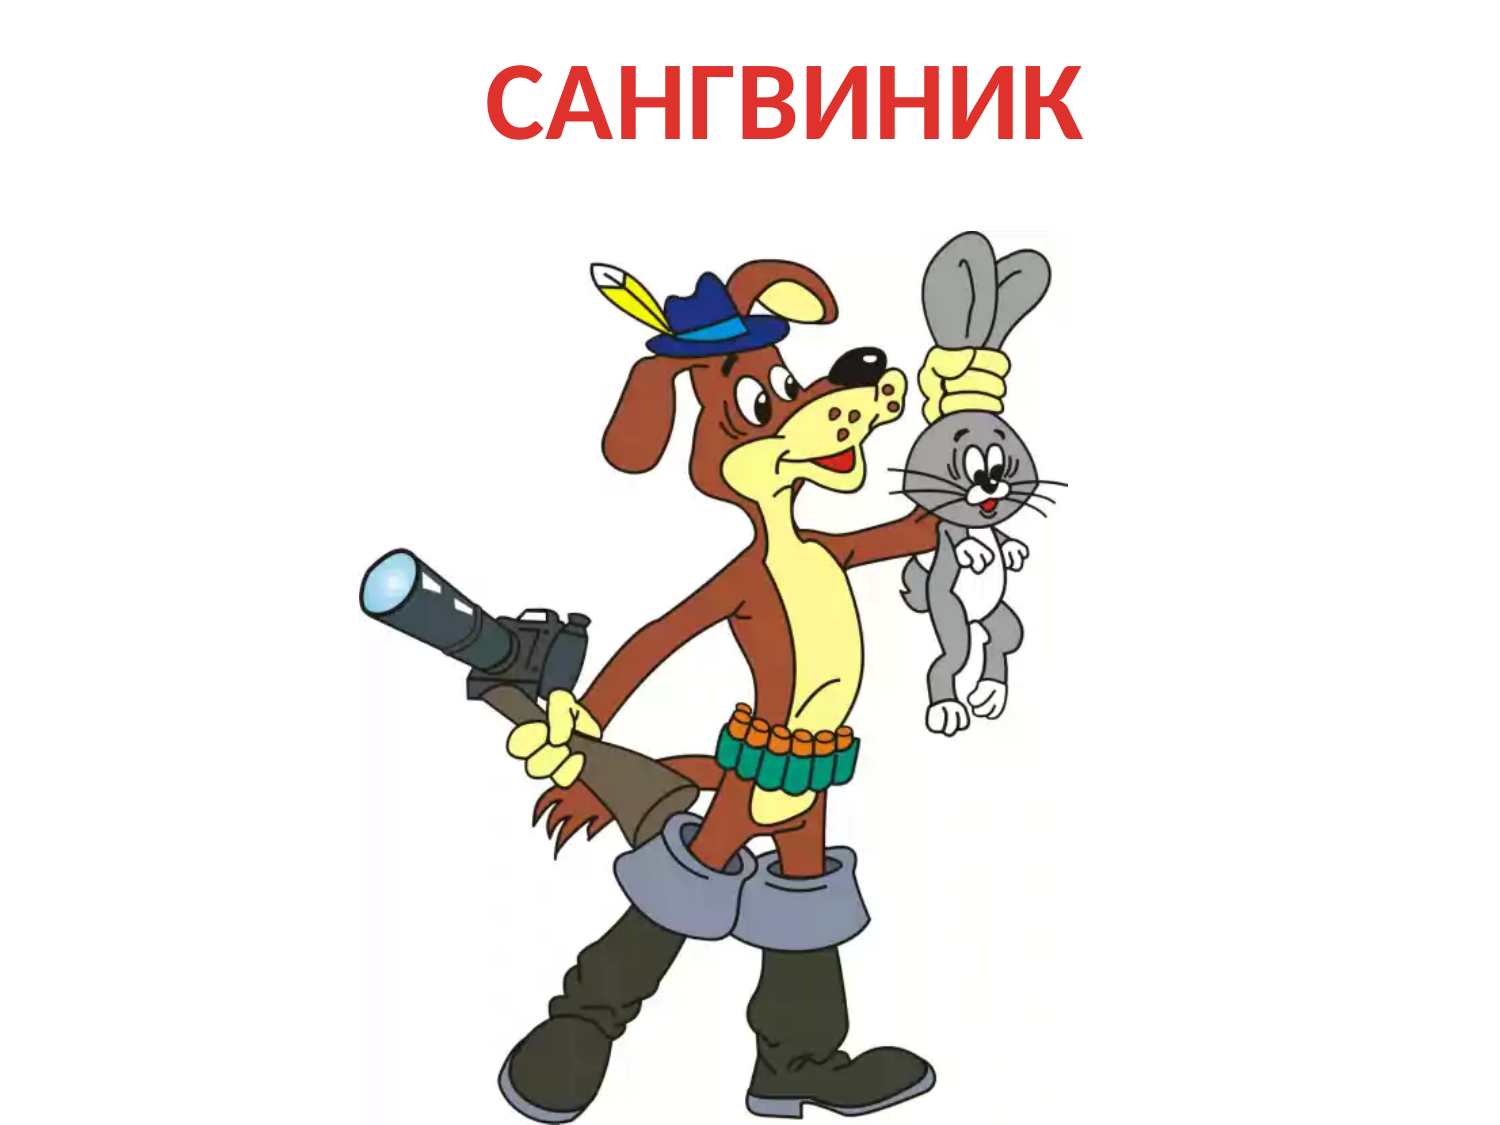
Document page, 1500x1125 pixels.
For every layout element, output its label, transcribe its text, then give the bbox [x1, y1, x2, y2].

text_box САНГВИНИК [470, 19, 1100, 170]
picture [359, 231, 1068, 1125]
